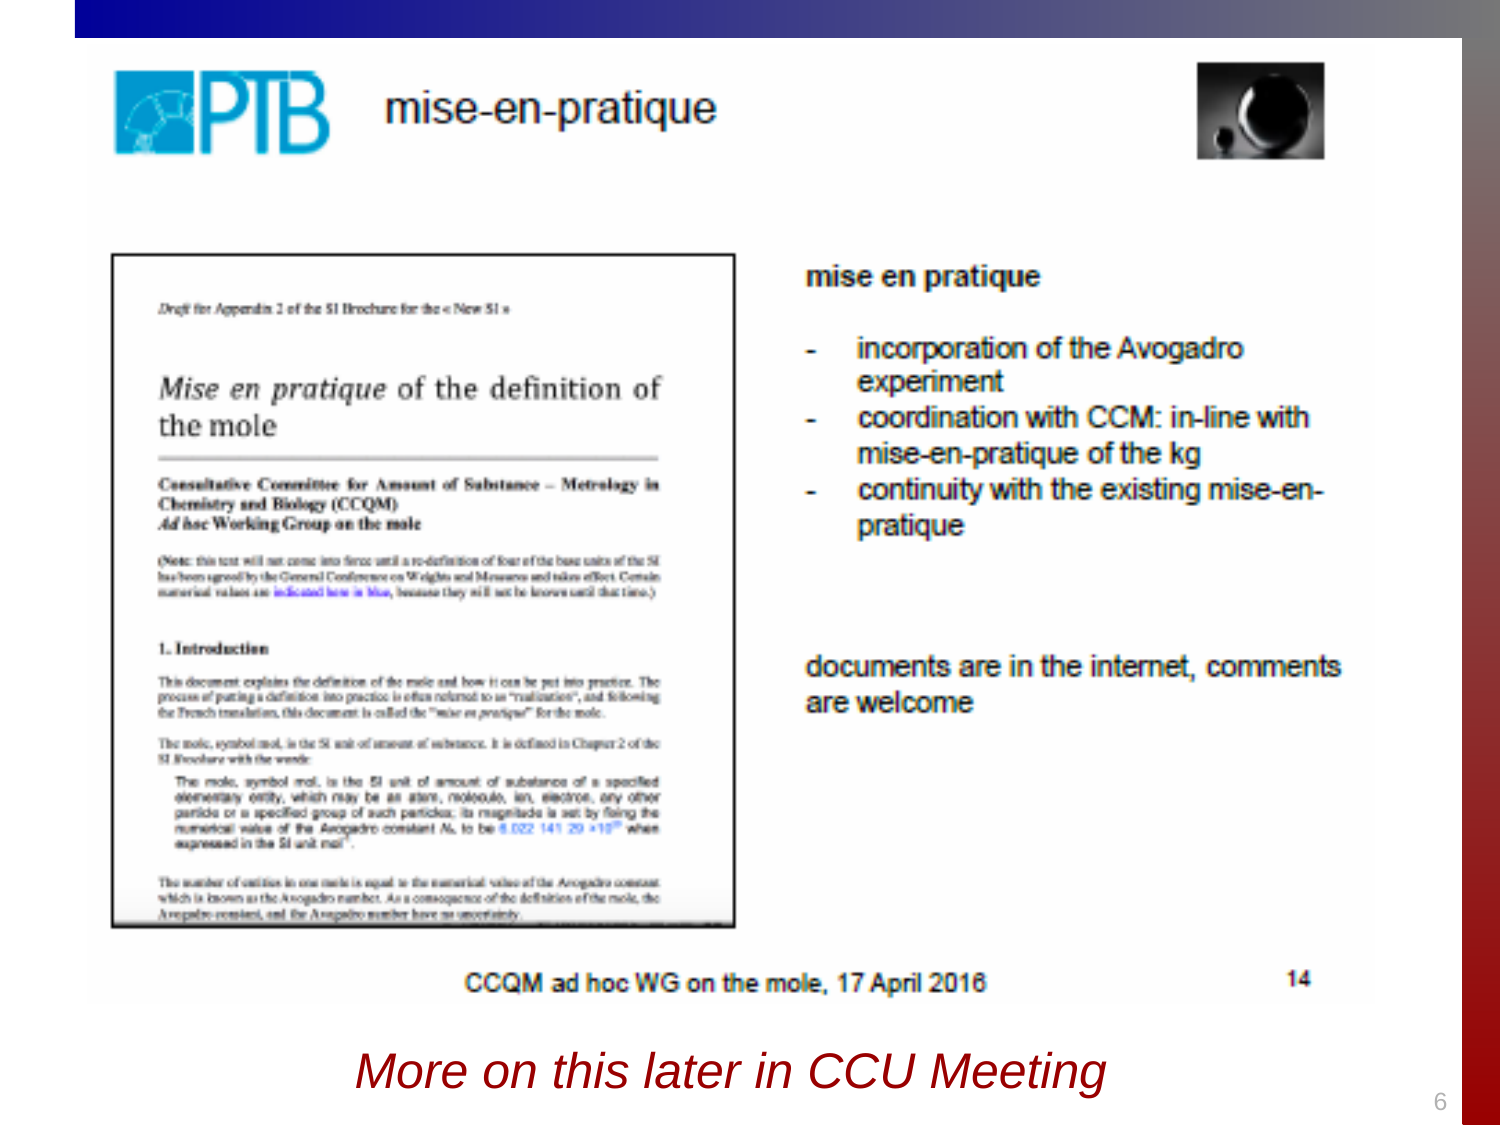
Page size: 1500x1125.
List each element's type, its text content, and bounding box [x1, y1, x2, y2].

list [87, 44, 1376, 1004]
slide_number 6 [1112, 1074, 1463, 1125]
text_box More on this later in CCU Meeting [339, 1031, 1123, 1107]
